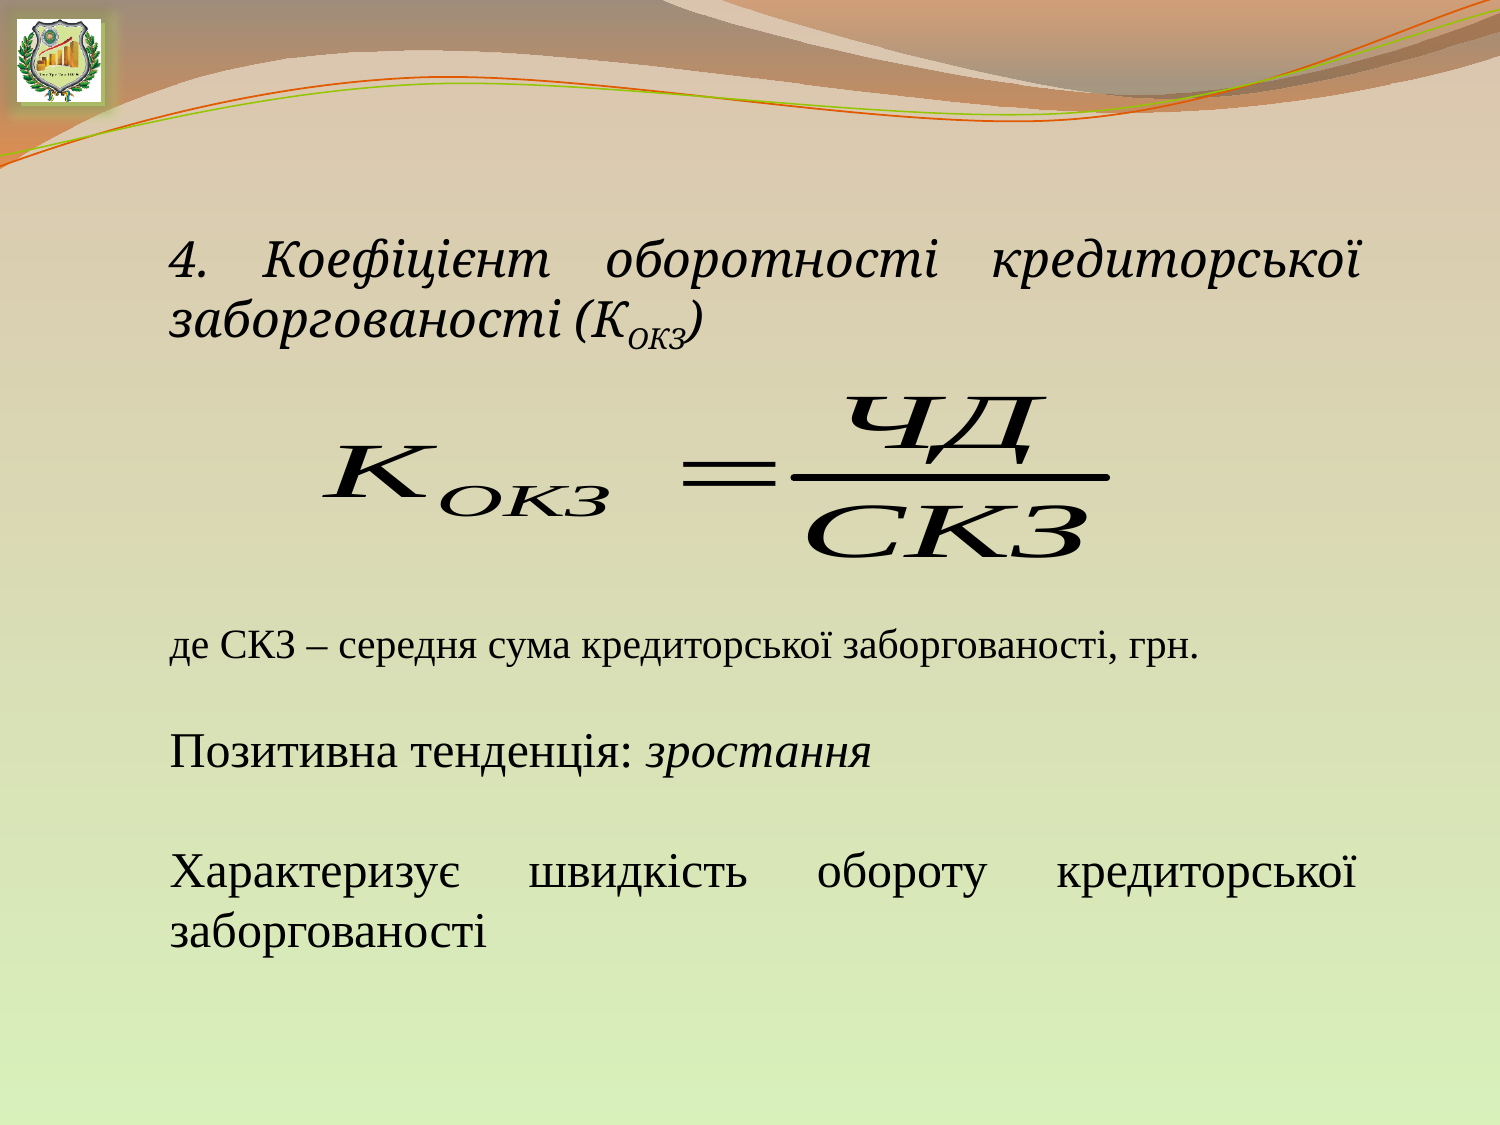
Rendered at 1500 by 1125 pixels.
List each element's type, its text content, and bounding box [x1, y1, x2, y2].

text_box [295, 373, 1146, 576]
text_box 4. Коефіцієнт оборотності кредиторської заборгованості (КОКЗ) [154, 219, 1376, 363]
picture [17, 18, 101, 102]
text_box де СКЗ – середня сума кредиторської заборгованості, грн. Позитивна тенденція: зростання Характеризує швидкість обороту кредиторської заборгованості [154, 609, 1372, 965]
